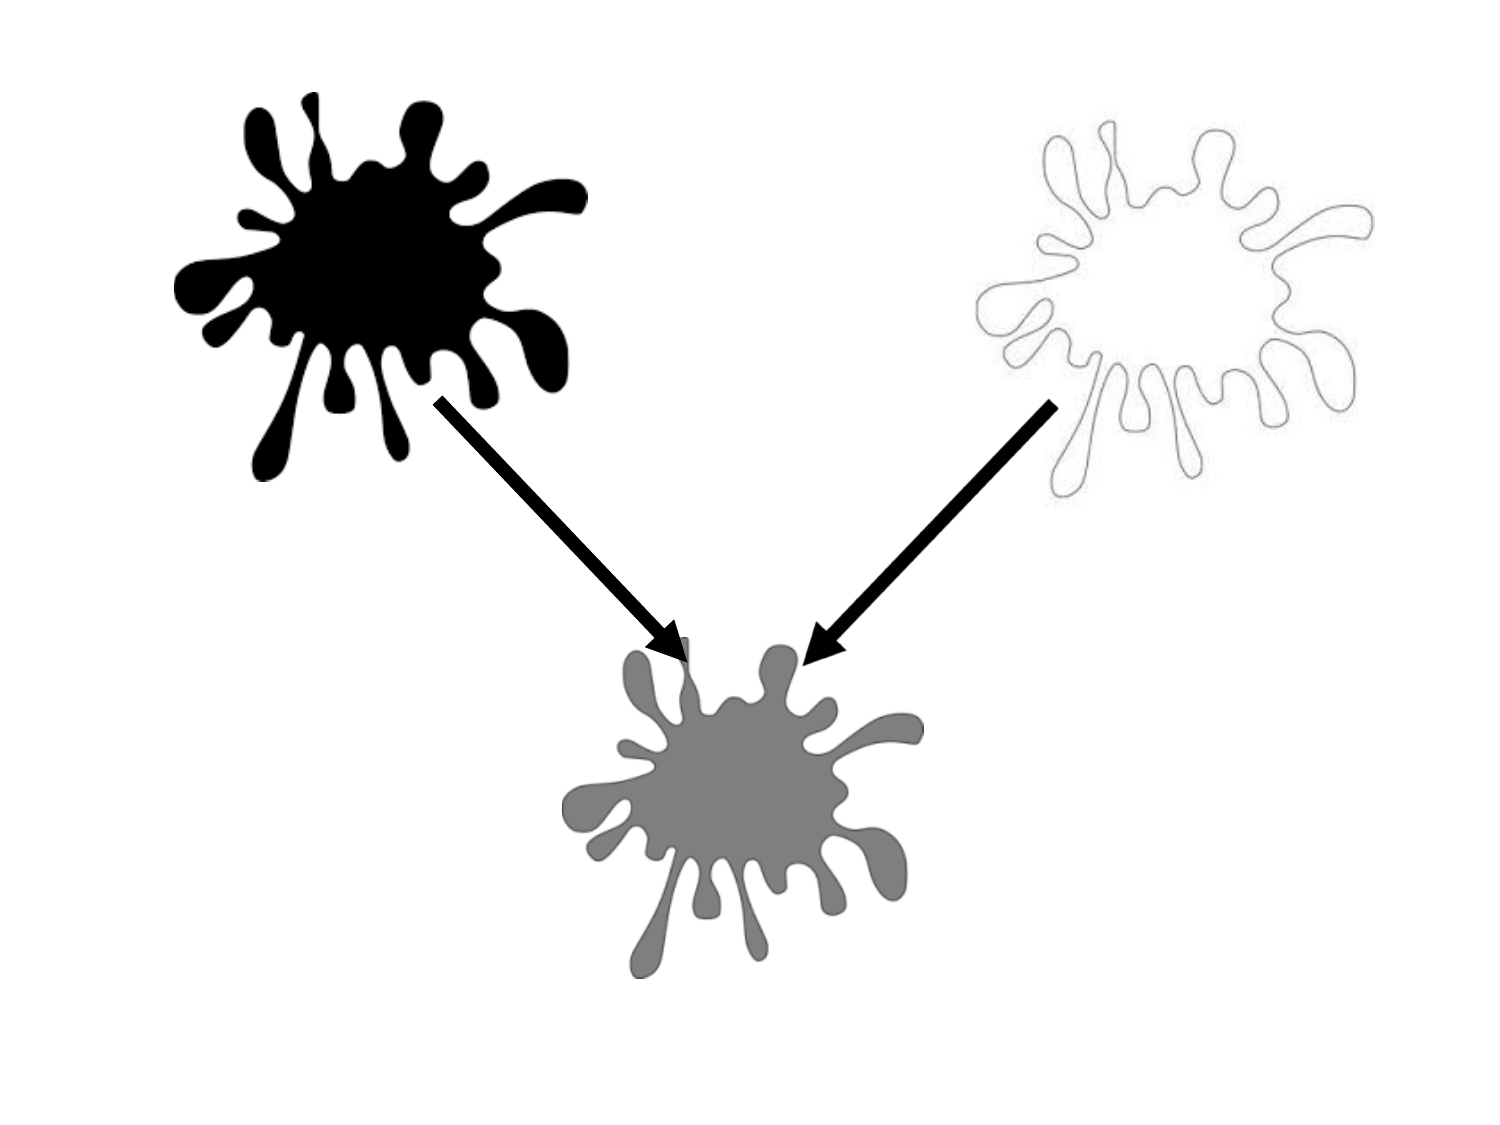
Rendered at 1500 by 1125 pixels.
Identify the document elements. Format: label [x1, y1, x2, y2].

text_box [437, 399, 688, 663]
picture [562, 109, 1376, 979]
picture [174, 92, 588, 482]
